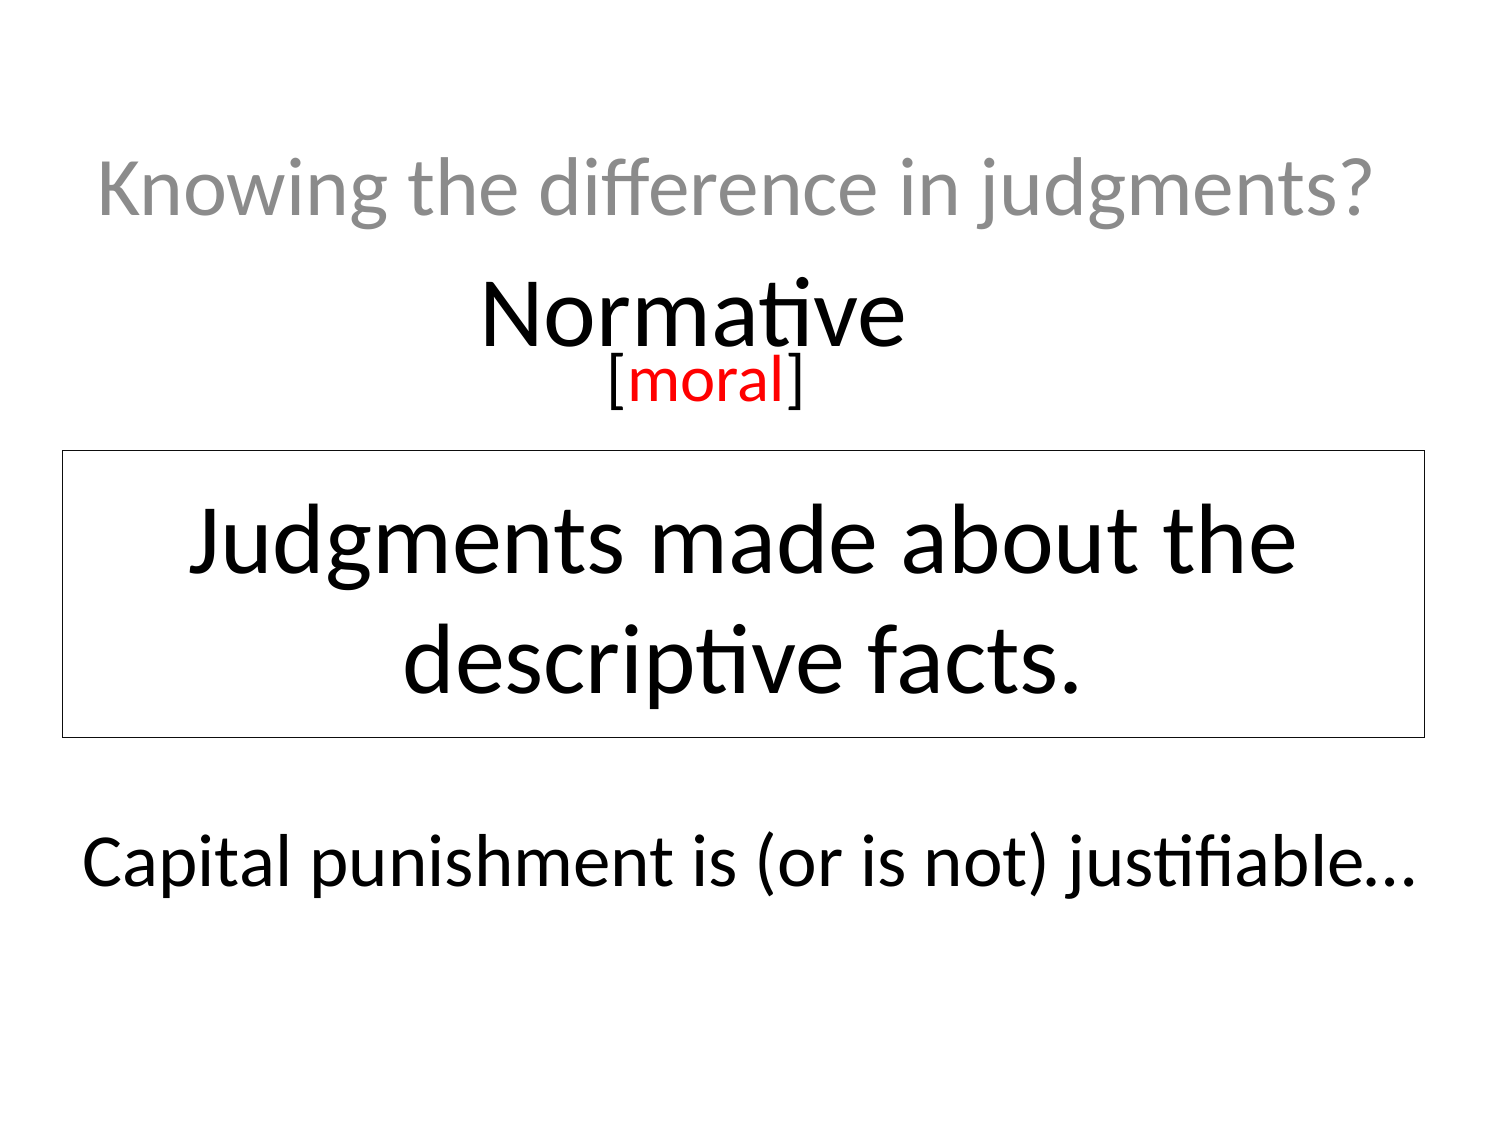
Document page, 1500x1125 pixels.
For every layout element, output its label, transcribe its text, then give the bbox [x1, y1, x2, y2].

text_box Normative [399, 212, 988, 400]
subtitle Knowing the difference in judgments? [50, 125, 1425, 313]
text_box [moral] [537, 400, 875, 450]
title Judgments made about the descriptive facts. [62, 450, 1425, 712]
text_box Capital punishment is (or is not) justifiable… [37, 712, 1463, 1000]
